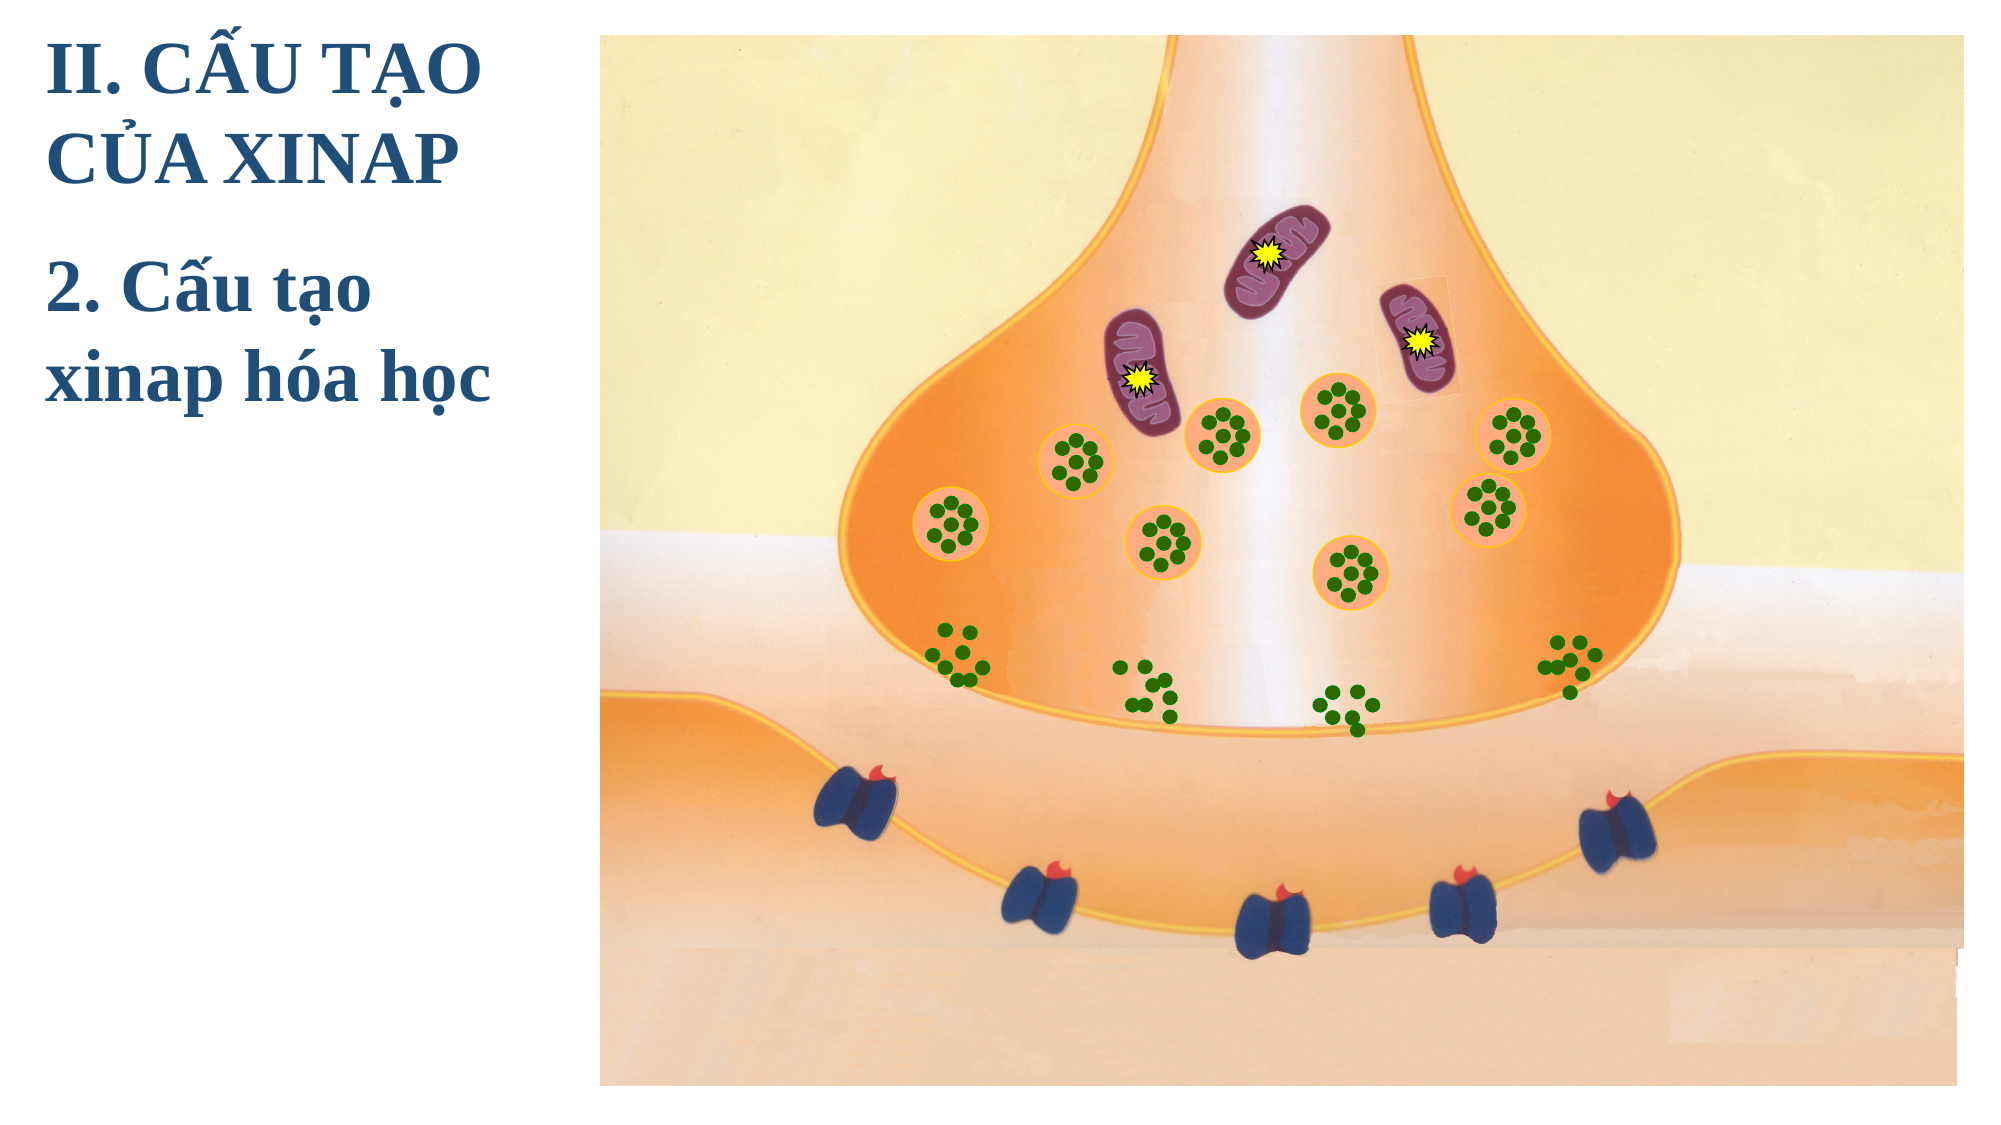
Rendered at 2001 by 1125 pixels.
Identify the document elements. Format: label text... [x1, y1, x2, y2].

text_box II. CẤU TẠO CỦA XINAP 2. Cấu tạo xinap hóa học [30, 11, 512, 424]
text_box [600, 35, 1964, 1086]
